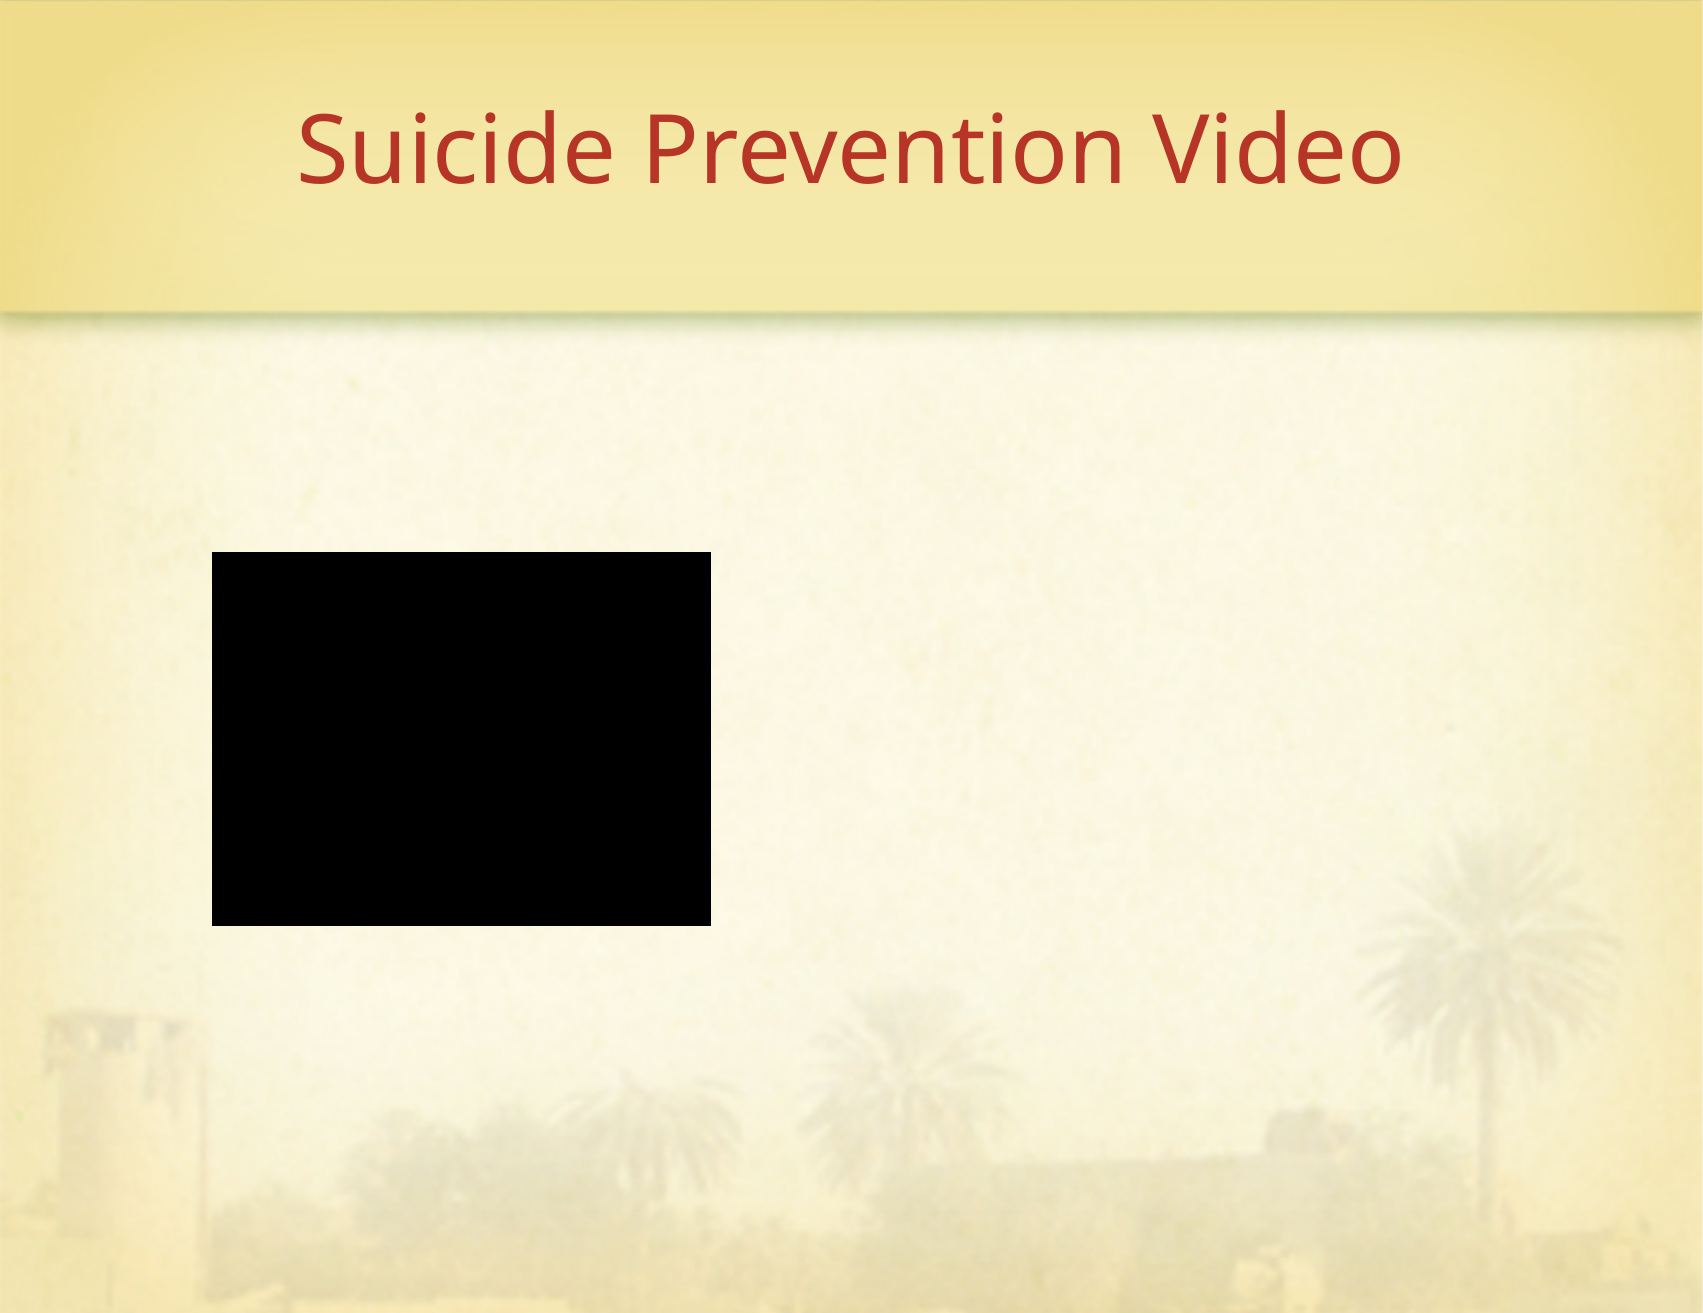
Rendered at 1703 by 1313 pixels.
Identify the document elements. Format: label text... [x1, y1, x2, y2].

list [210, 551, 712, 927]
picture [0, 0, 1703, 1313]
title Suicide Prevention Video [85, 36, 1618, 255]
